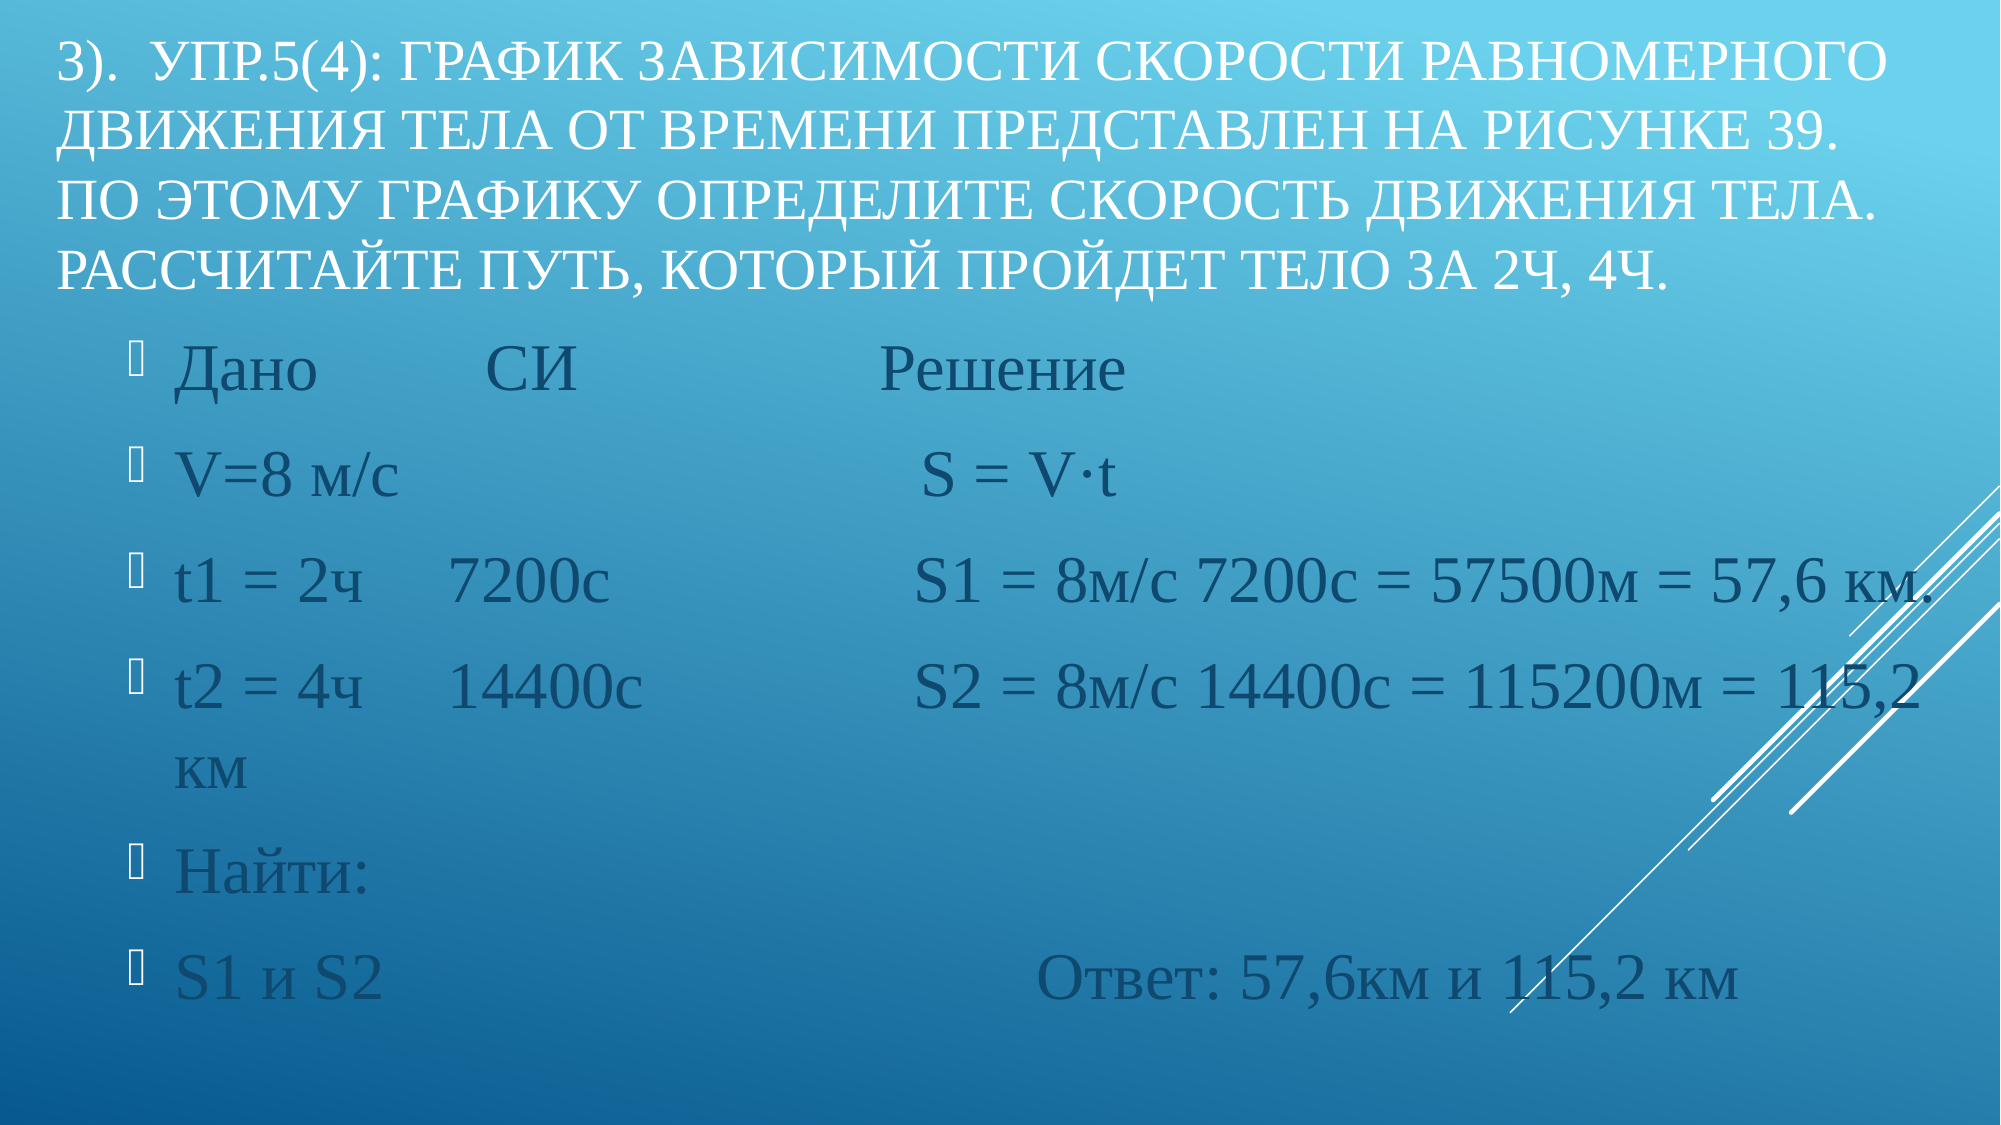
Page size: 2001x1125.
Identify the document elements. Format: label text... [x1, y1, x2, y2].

title 3). Упр.5(4): График зависимости скорости равномерного движения тела от времени представлен на рисунке 39. По этому графику определите скорость движения тела. Рассчитайте путь, который пройдет тело за 2ч, 4ч. [41, 0, 1935, 394]
list Дано СИ Решение V=8 м/с S = V·t t1 = 2ч 7200с S1 = 8м/с 7200с = 57500м = 57,6 км. t2 = 4ч 14400с S2 = 8м/с 14400с = 115200м = 115,2 км Найти: S1 и S2 Ответ: 57,6км и 115,2 км [112, 268, 2000, 1069]
